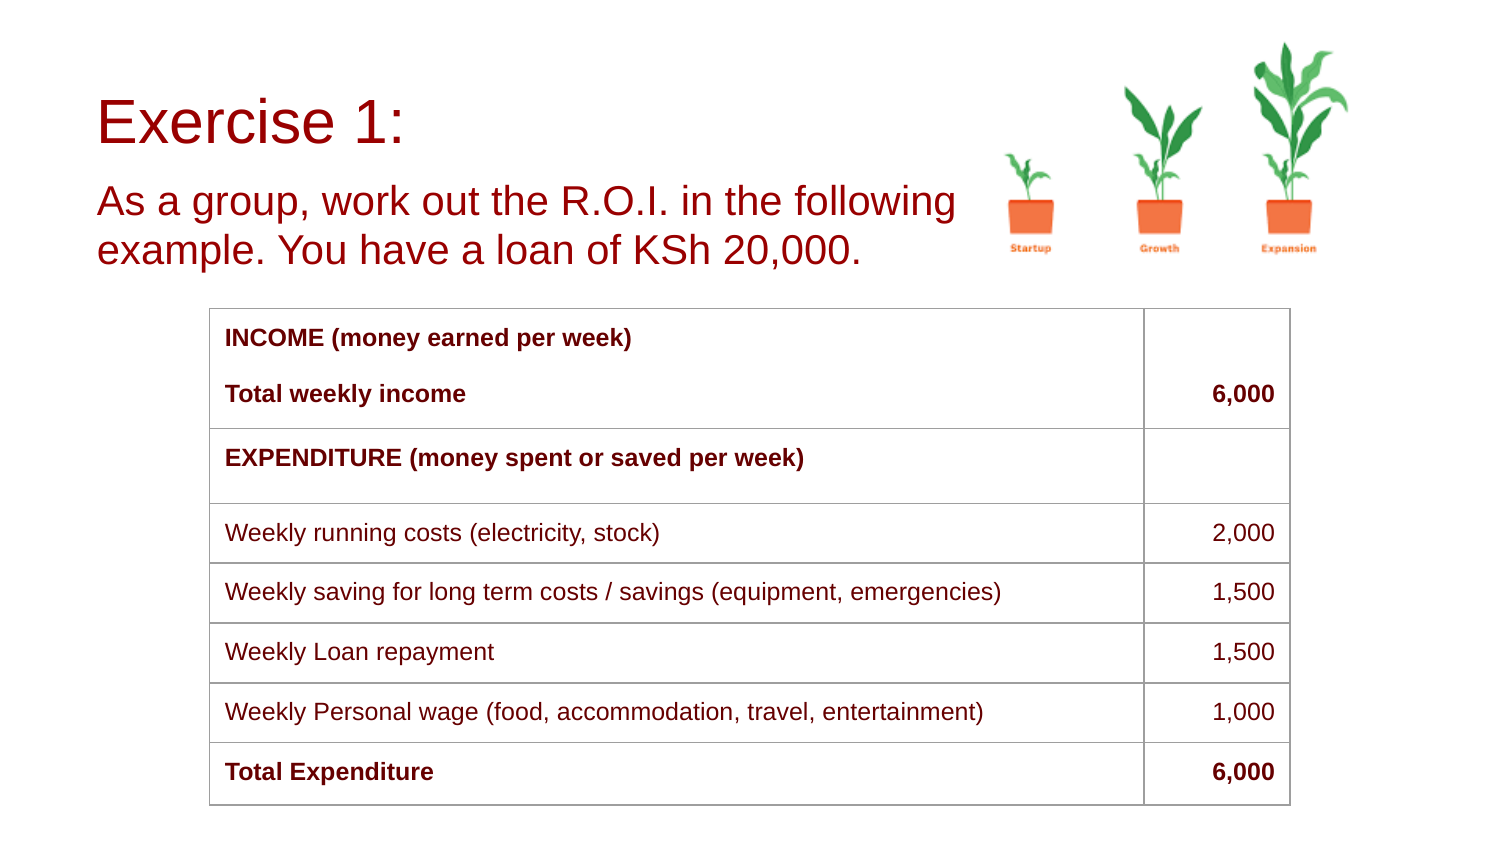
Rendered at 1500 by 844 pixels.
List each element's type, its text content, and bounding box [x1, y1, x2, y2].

table_cell 1,500 [1145, 624, 1289, 682]
table_cell Weekly running costs (electricity, stock) [210, 504, 1143, 562]
table_cell 6,000 [1145, 743, 1289, 804]
table_cell Total Expenditure [210, 743, 1143, 804]
table_cell Weekly saving for long term costs / savings (equipment, emergencies) [210, 564, 1143, 622]
text_box Exercise 1: [81, 65, 888, 158]
table_cell 1,500 [1145, 564, 1289, 622]
table_cell Weekly Personal wage (food, accommodation, travel, entertainment) [210, 684, 1143, 742]
table_cell EXPENDITURE (money spent or saved per week) [210, 429, 1143, 503]
table_header 6,000 [1145, 309, 1289, 428]
table_cell [1145, 429, 1289, 503]
table_cell Weekly Loan repayment [210, 624, 1143, 682]
text_box As a group, work out the R.O.I. in the following example. You have a loan of KSh 20,000. [81, 158, 974, 289]
table_header INCOME (money earned per week) Total weekly income [210, 309, 1143, 428]
table_cell 1,000 [1145, 684, 1289, 742]
table_cell 2,000 [1145, 504, 1289, 562]
picture [893, 37, 1439, 263]
